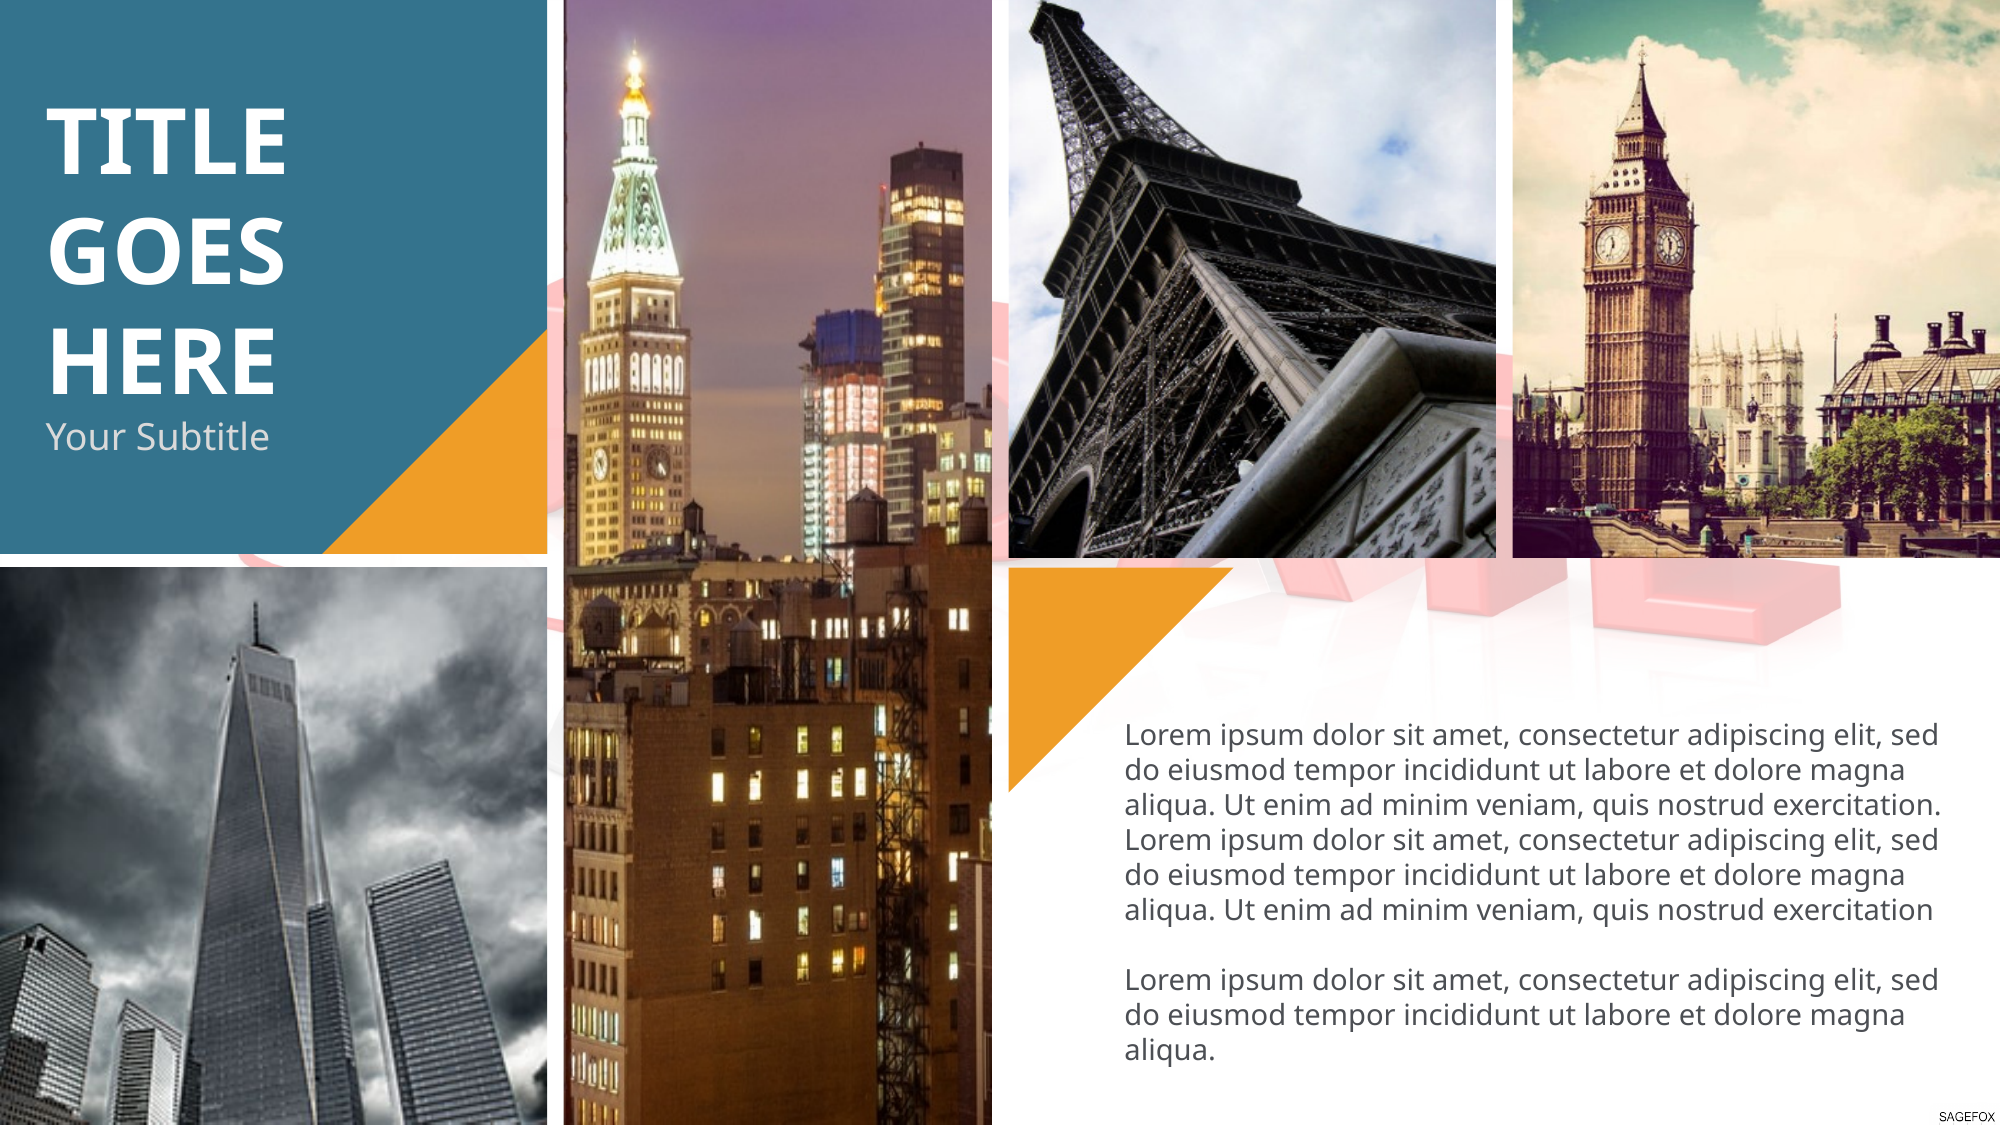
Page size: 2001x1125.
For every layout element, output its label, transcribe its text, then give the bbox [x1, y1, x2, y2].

text_box [319, 326, 549, 556]
text_box TITLE GOES HERE Your Subtitle [30, 75, 517, 575]
text_box [1007, 566, 1237, 796]
text_box [0, 567, 548, 1125]
text_box [0, 0, 548, 555]
text_box [563, 0, 993, 1125]
text_box Lorem ipsum dolor sit amet, consectetur adipiscing elit, sed do eiusmod tempor incididunt ut labore et dolore magna aliqua. Ut enim ad minim veniam, quis nostrud exercitation. Lorem ipsum dolor sit amet, consectetur adipiscing elit, sed do eiusmod tempor incididunt ut labore et dolore magna aliqua. Ut enim ad minim veniam, quis nostrud exercitation Lorem ipsum dolor sit amet, consectetur adipiscing elit, sed do eiusmod tempor incididunt ut labore et dolore magna aliqua. [1109, 709, 1958, 1074]
picture [1936, 1111, 1997, 1125]
text_box [1008, 0, 1497, 558]
text_box [1511, 0, 2000, 558]
